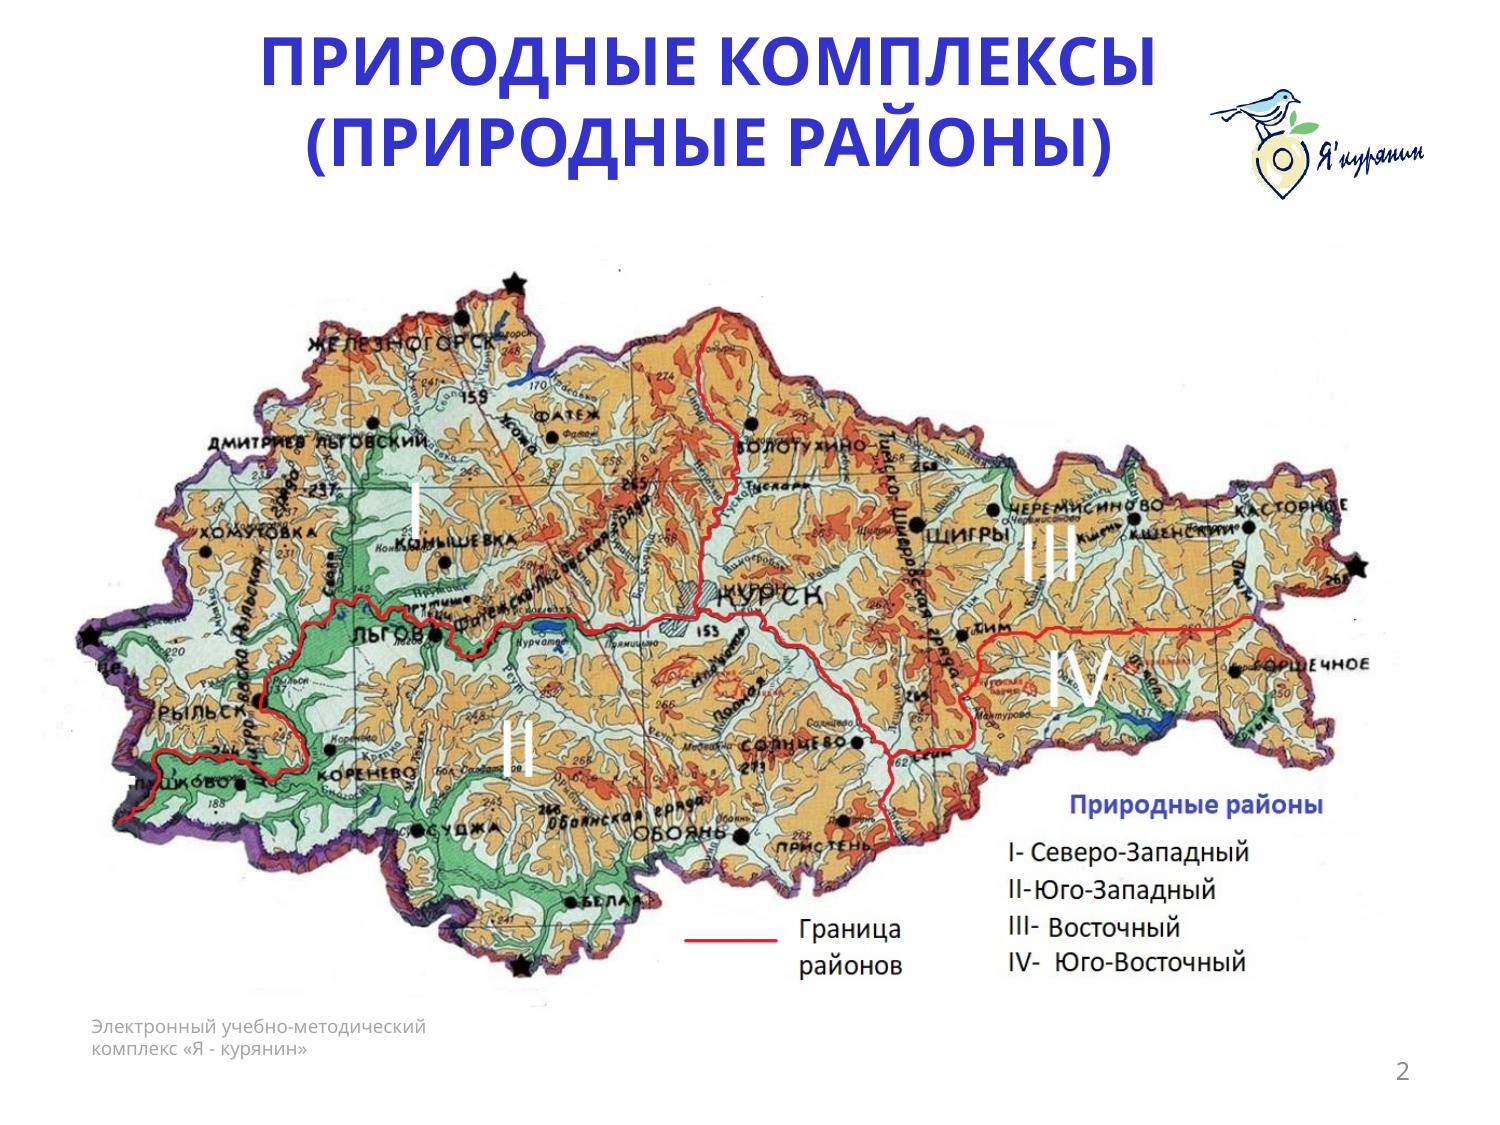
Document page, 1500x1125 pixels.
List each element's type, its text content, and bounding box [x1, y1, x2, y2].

picture [1210, 89, 1424, 200]
picture [41, 243, 1400, 1012]
slide_number 2 [1074, 1042, 1425, 1103]
title ПРИРОДНЫЕ КОМПЛЕКСЫ (ПРИРОДНЫЕ РАЙОНЫ) [29, 0, 1390, 199]
